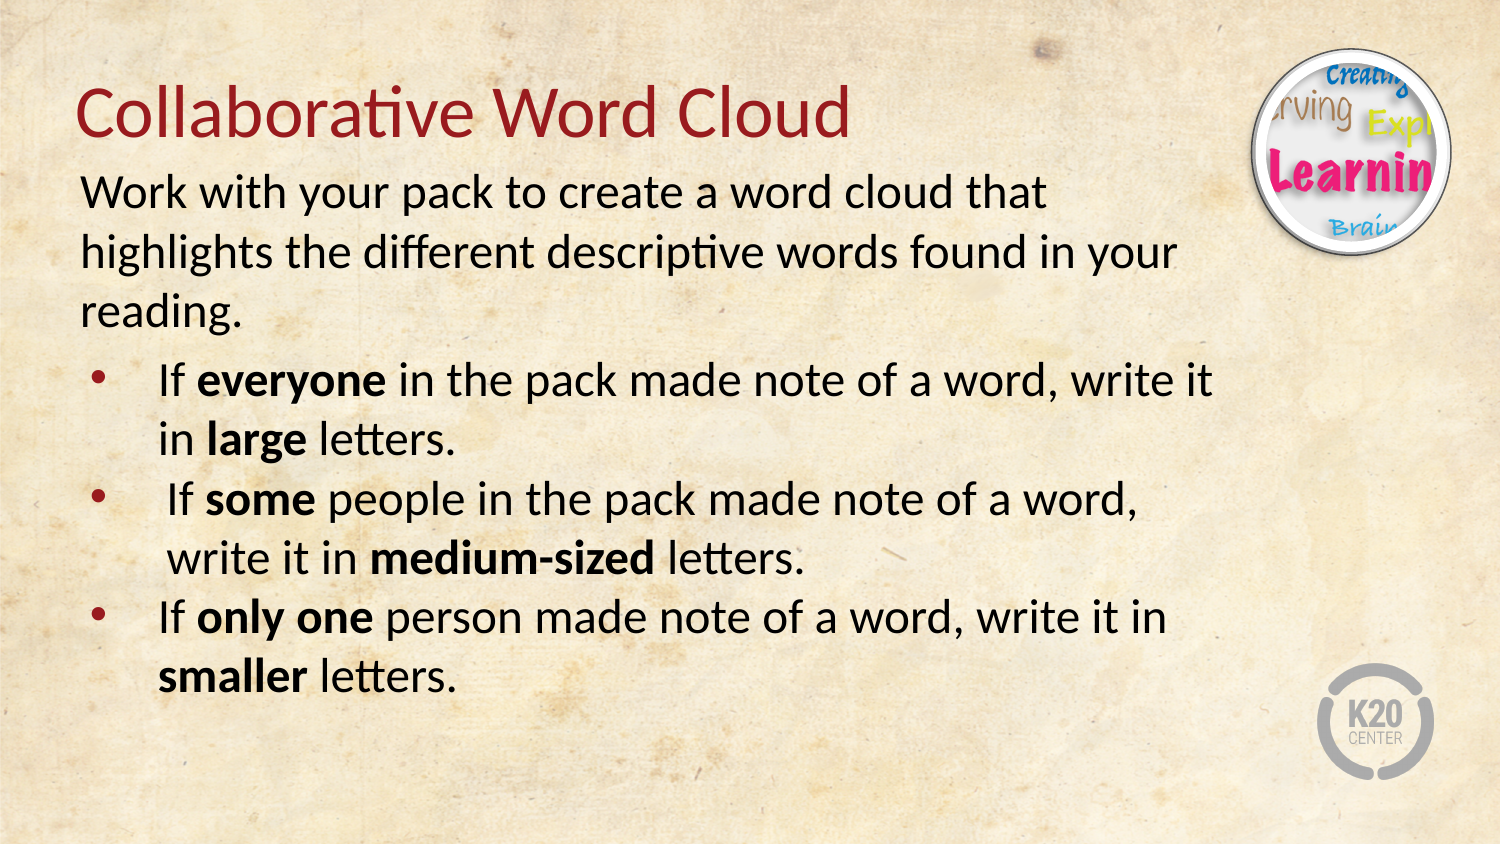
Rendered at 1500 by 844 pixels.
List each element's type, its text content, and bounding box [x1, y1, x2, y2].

title Collaborative Word Cloud [75, 11, 1201, 152]
text_box Work with your pack to create a word cloud that highlights the different descriptive words found in your reading. If everyone in the pack made note of a word, write it in large letters. If some people in the pack made note of a word, write it in medium-sized letters. If only one person made note of a word, write it in smaller letters. [65, 152, 1242, 716]
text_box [1251, 48, 1452, 256]
picture [0, 0, 1500, 844]
